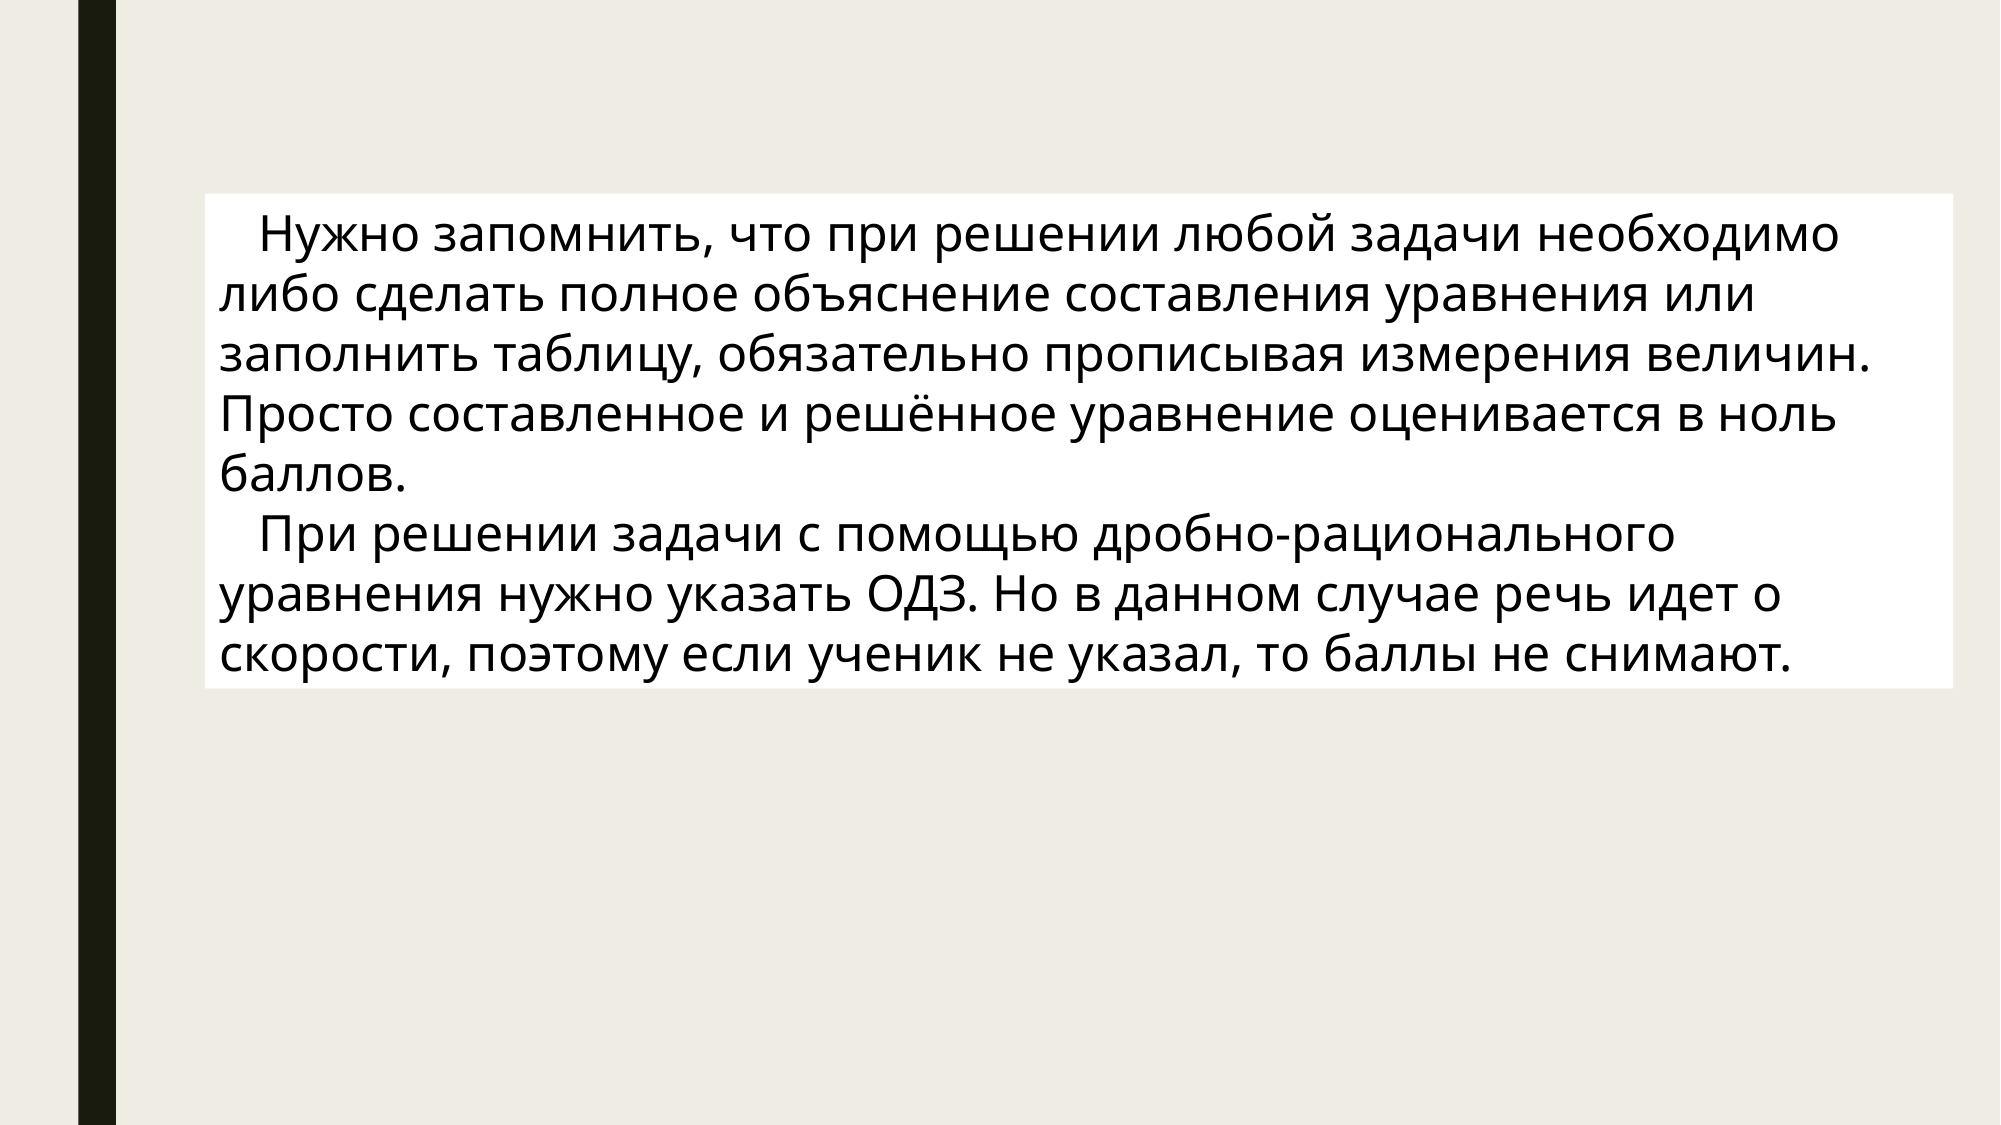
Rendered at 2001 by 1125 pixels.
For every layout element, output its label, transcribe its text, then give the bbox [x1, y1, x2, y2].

text_box Нужно запомнить, что при решении любой задачи необходимо либо сделать полное объяснение составления уравнения или заполнить таблицу, обязательно прописывая измерения величин. Просто составленное и решённое уравнение оценивается в ноль баллов. При решении задачи с помощью дробно-рационального уравнения нужно указать ОДЗ. Но в данном случае речь идет о скорости, поэтому если ученик не указал, то баллы не снимают. [205, 193, 1954, 689]
